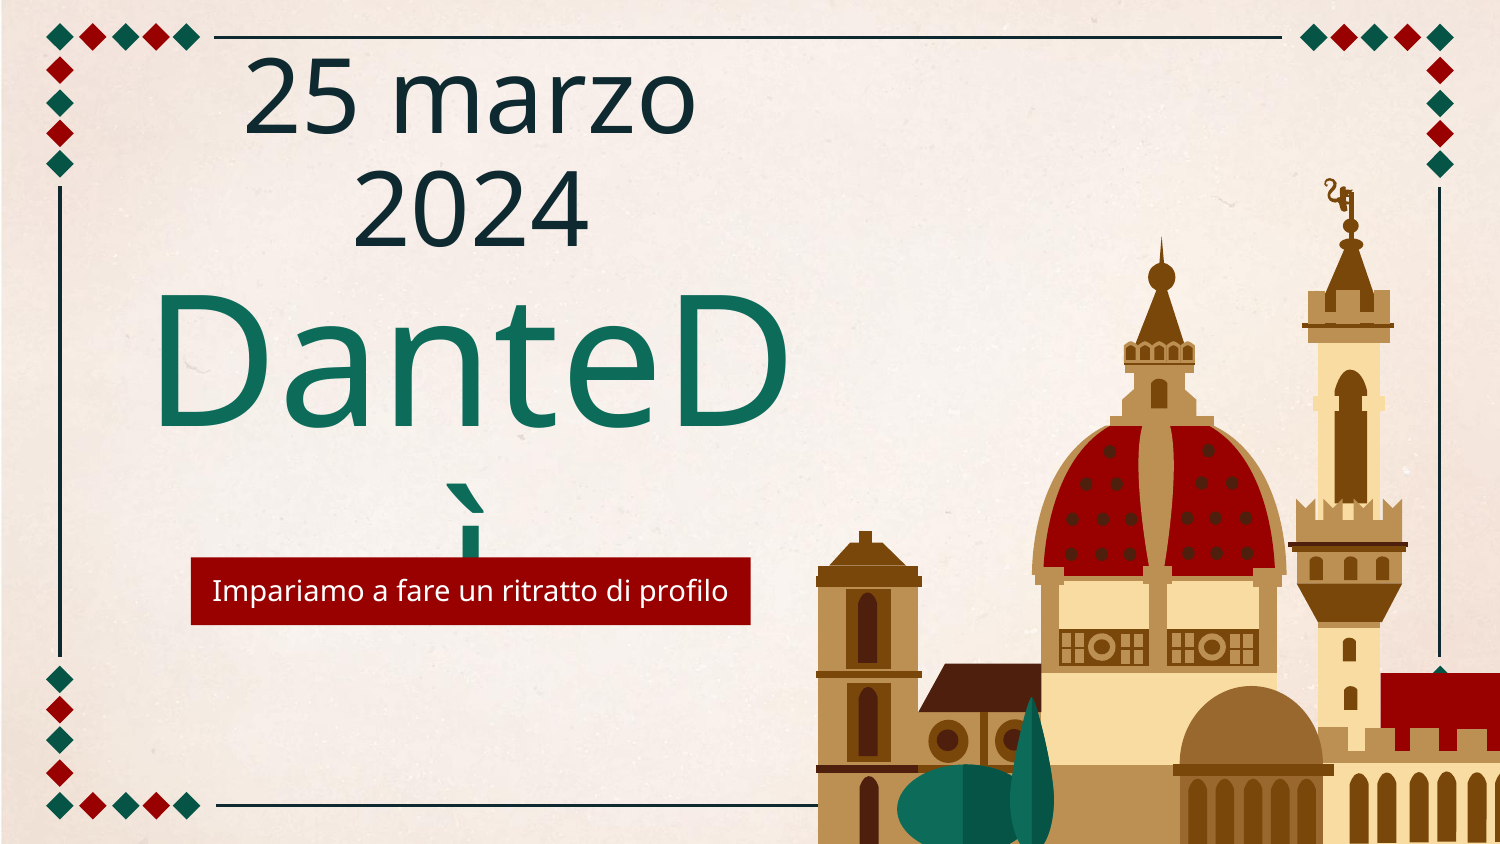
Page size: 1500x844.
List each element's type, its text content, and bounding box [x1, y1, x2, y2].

subtitle Impariamo a fare un ritratto di profilo [190, 557, 751, 626]
title 25 marzo 2024 DanteDì [116, 178, 813, 530]
picture [0, 0, 1500, 844]
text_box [815, 177, 1500, 844]
